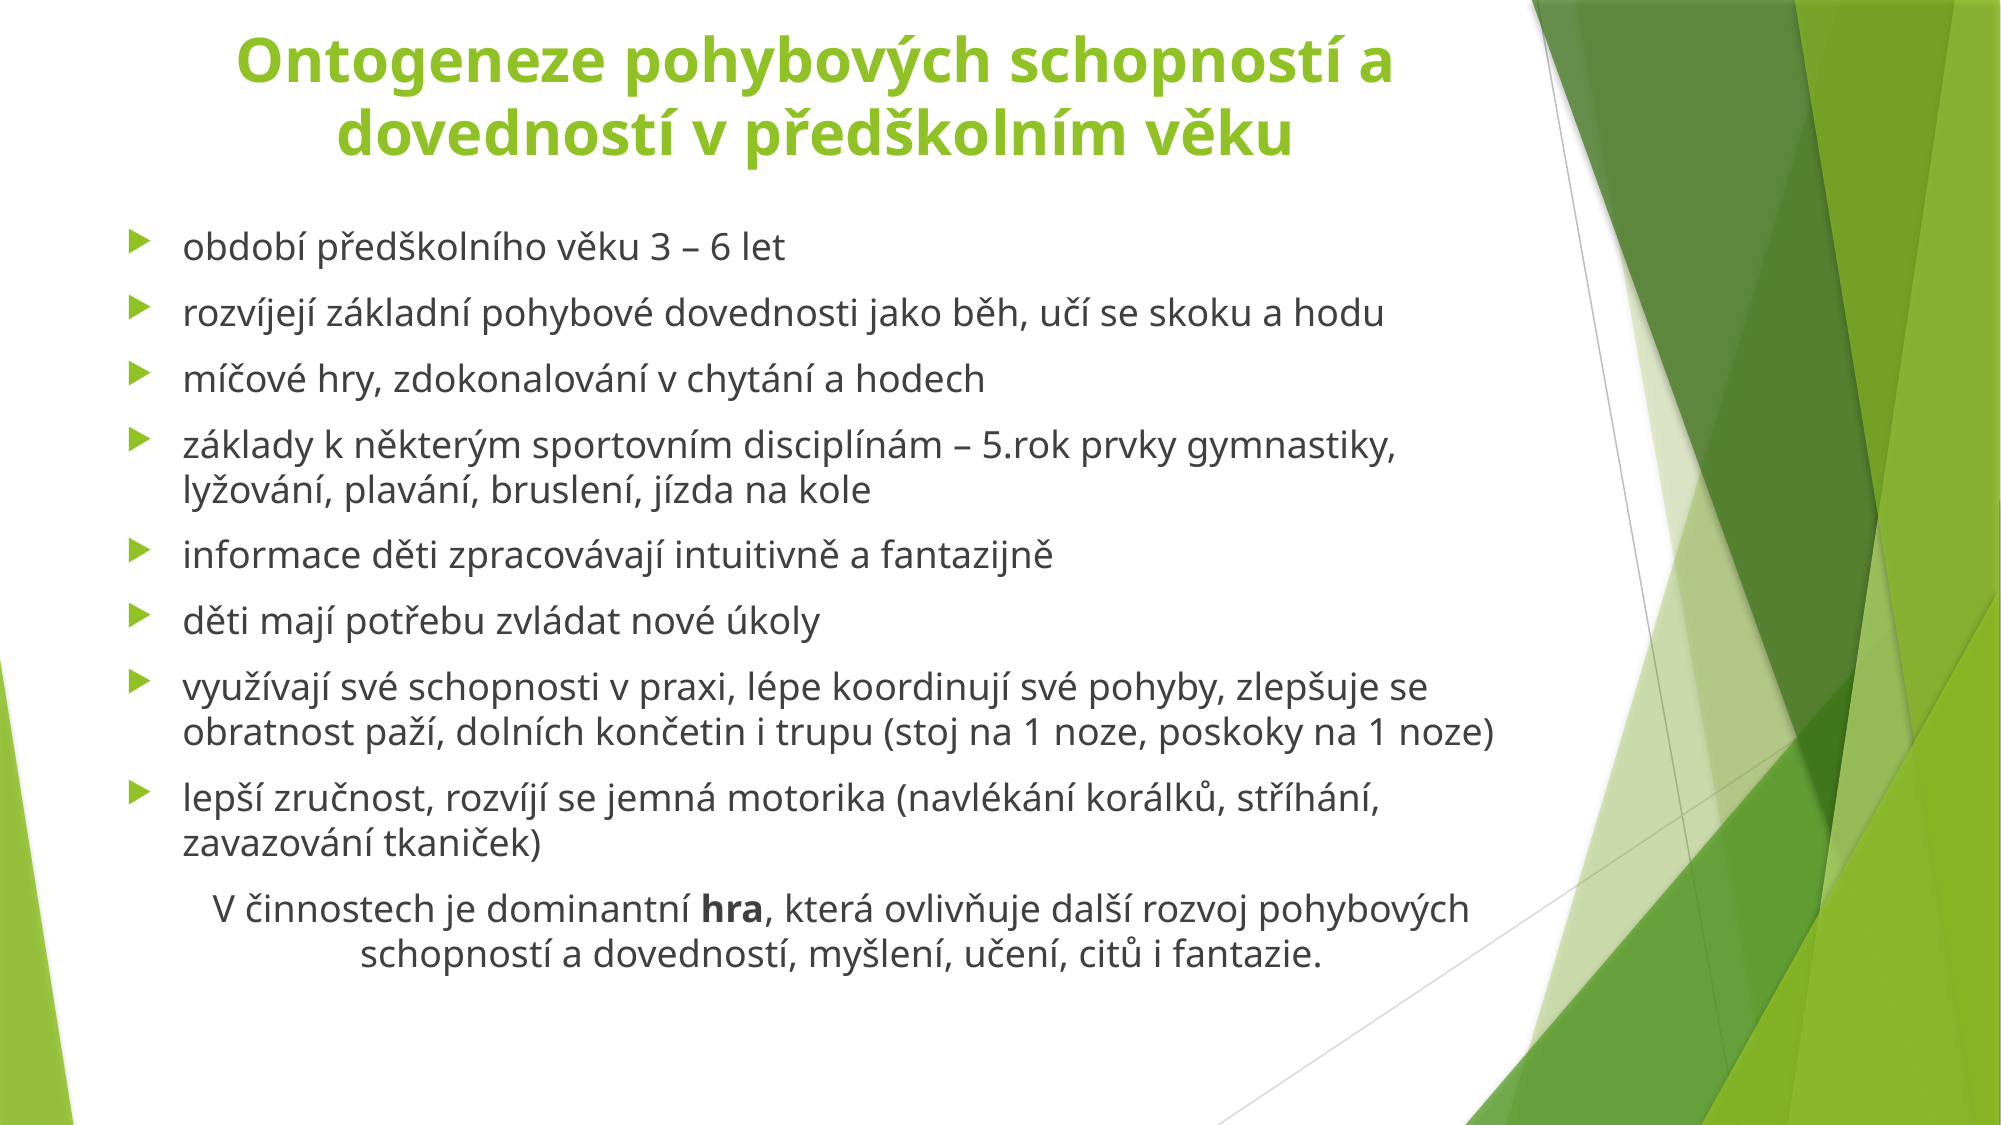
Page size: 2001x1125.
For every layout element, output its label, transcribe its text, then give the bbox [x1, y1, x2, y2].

title Ontogeneze pohybových schopností a dovedností v předškolním věku [111, 13, 1522, 177]
list období předškolního věku 3 – 6 let rozvíjejí základní pohybové dovednosti jako běh, učí se skoku a hodu míčové hry, zdokonalování v chytání a hodech základy k některým sportovním disciplínám – 5.rok prvky gymnastiky, lyžování, plavání, bruslení, jízda na kole informace děti zpracovávají intuitivně a fantazijně děti mají potřebu zvládat nové úkoly využívají své schopnosti v praxi, lépe koordinují své pohyby, zlepšuje se obratnost paží, dolních končetin i trupu (stoj na 1 noze, poskoky na 1 noze) lepší zručnost, rozvíjí se jemná motorika (navlékání korálků, stříhání, zavazování tkaniček) V činnostech je dominantní hra, která ovlivňuje další rozvoj pohybových schopností a dovedností, myšlení, učení, citů i fantazie. [111, 215, 1573, 1014]
